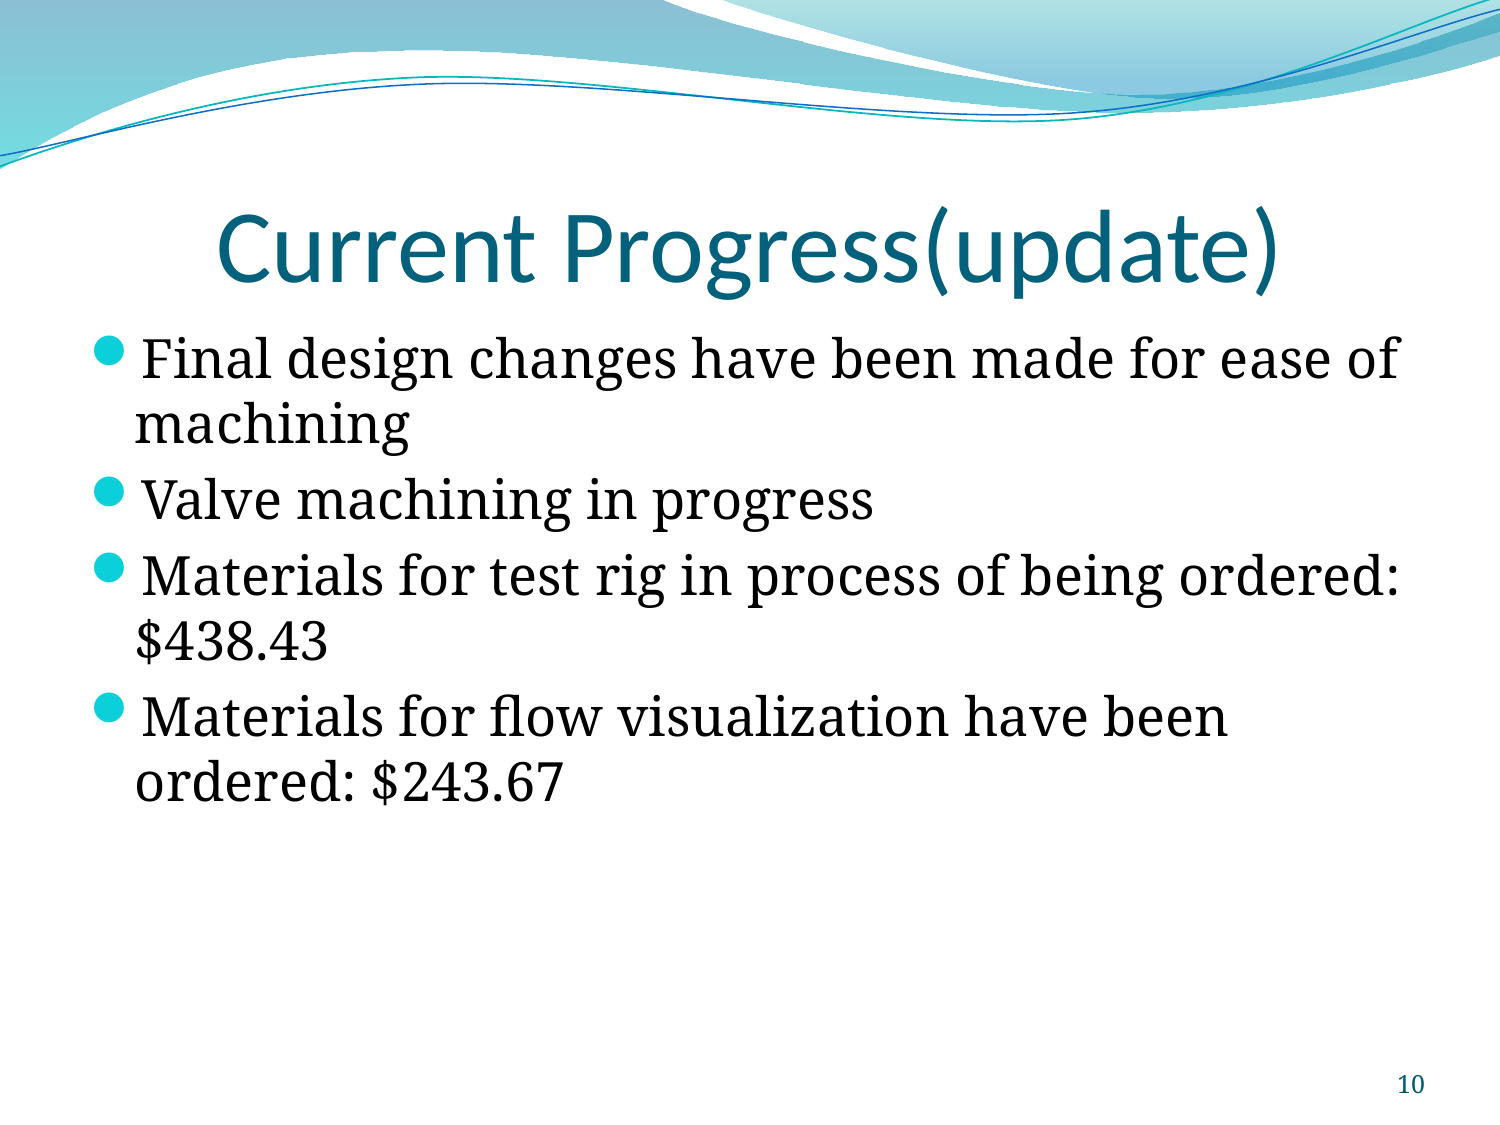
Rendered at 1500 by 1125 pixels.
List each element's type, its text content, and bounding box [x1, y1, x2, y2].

list Final design changes have been made for ease of machining Valve machining in progress Materials for test rig in process of being ordered: $438.43 Materials for flow visualization have been ordered: $243.67 [75, 317, 1425, 1038]
title Current Progress(update) [75, 115, 1425, 303]
slide_number 10 [1299, 1042, 1425, 1103]
